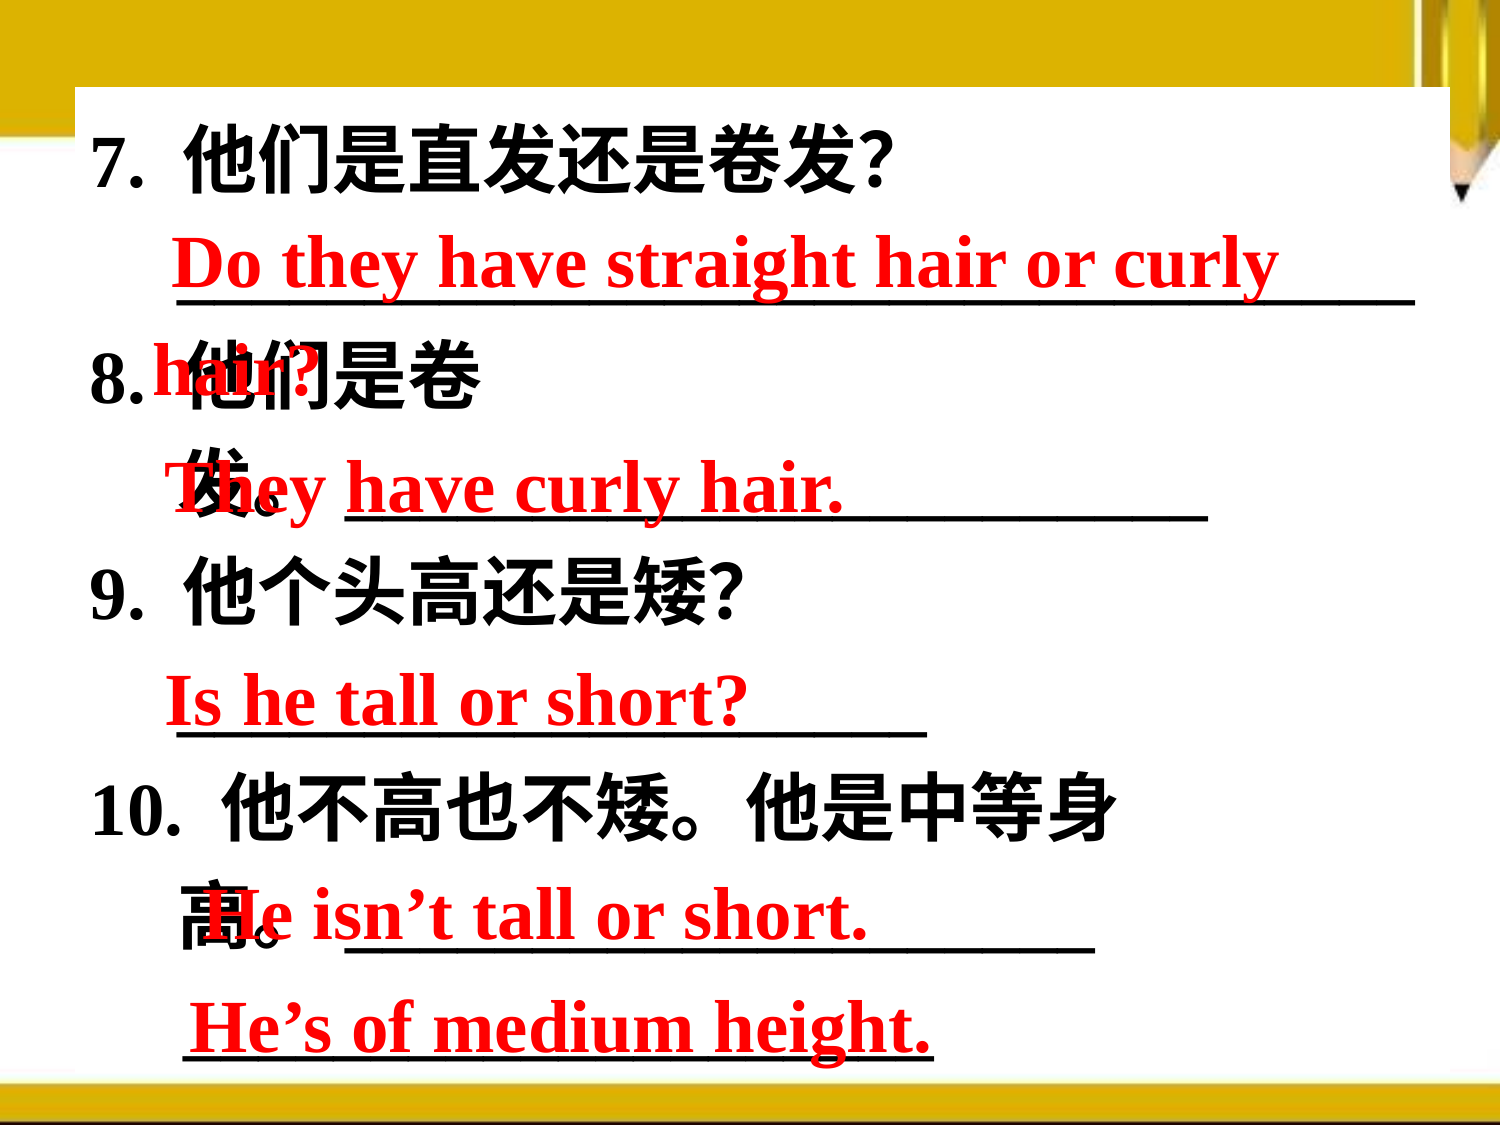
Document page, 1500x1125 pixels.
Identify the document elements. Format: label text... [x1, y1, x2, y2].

text_box He isn’t tall or short. [187, 839, 1013, 962]
text_box They have curly hair. [150, 419, 863, 536]
text_box 7. 他们是直发还是卷发？ _________________________________ 8. 他们是卷发。_______________________ 9. 他个头高还是矮？____________________ 10. 他不高也不矮。他是中等身高。____________________ ____________________ [75, 87, 1450, 1074]
picture [0, 0, 1500, 1125]
text_box He’s of medium height. [174, 951, 963, 1075]
text_box Is he tall or short? [149, 624, 1113, 748]
text_box Do they have straight hair or curly hair? [137, 187, 1475, 419]
